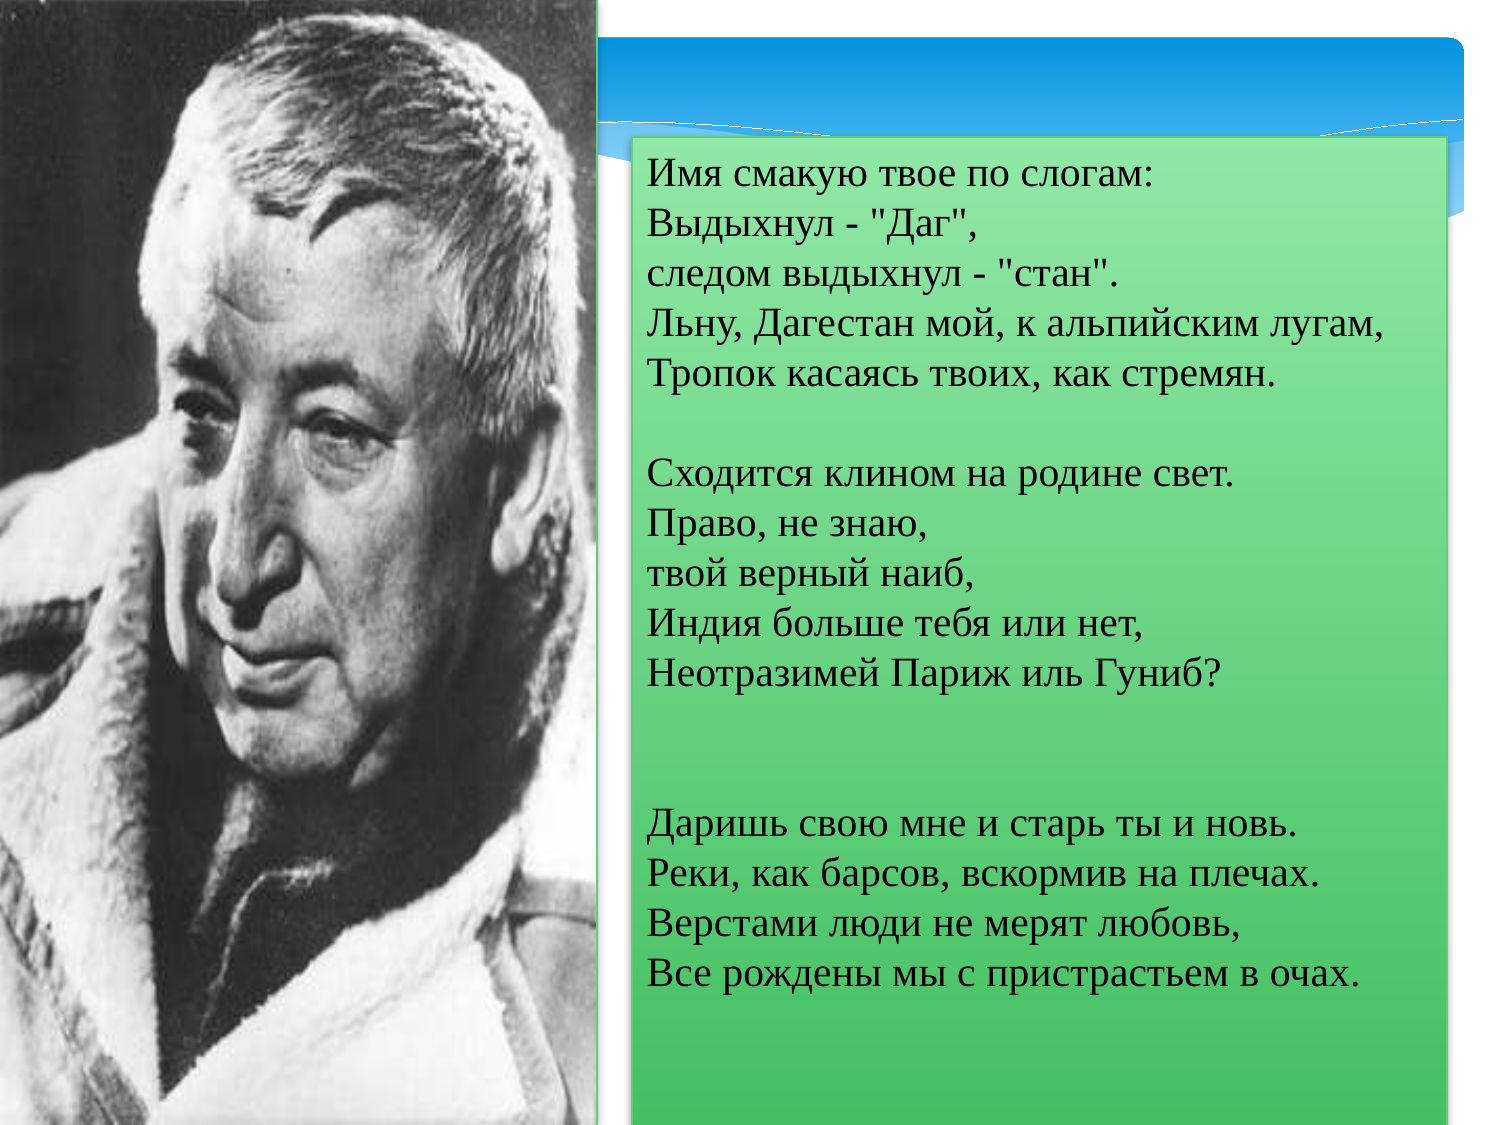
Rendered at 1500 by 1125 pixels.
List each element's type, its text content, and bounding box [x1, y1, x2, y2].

picture [0, 0, 597, 1125]
text_box Имя смакую твое по слогам: Выдыхнул - "Даг", следом выдыхнул - "стан". Льну, Дагестан мой, к альпийским лугам, Тропок касаясь твоих, как стремян. Сходится клином на родине свет. Право, не знаю, твой верный наиб, Индия больше тебя или нет, Неотразимей Париж иль Гуниб? Даришь свою мне и старь ты и новь. Реки, как барсов, вскормив на плечах. Верстами люди не мерят любовь, Все рождены мы с пристрастьем в очах. [631, 136, 1448, 1125]
